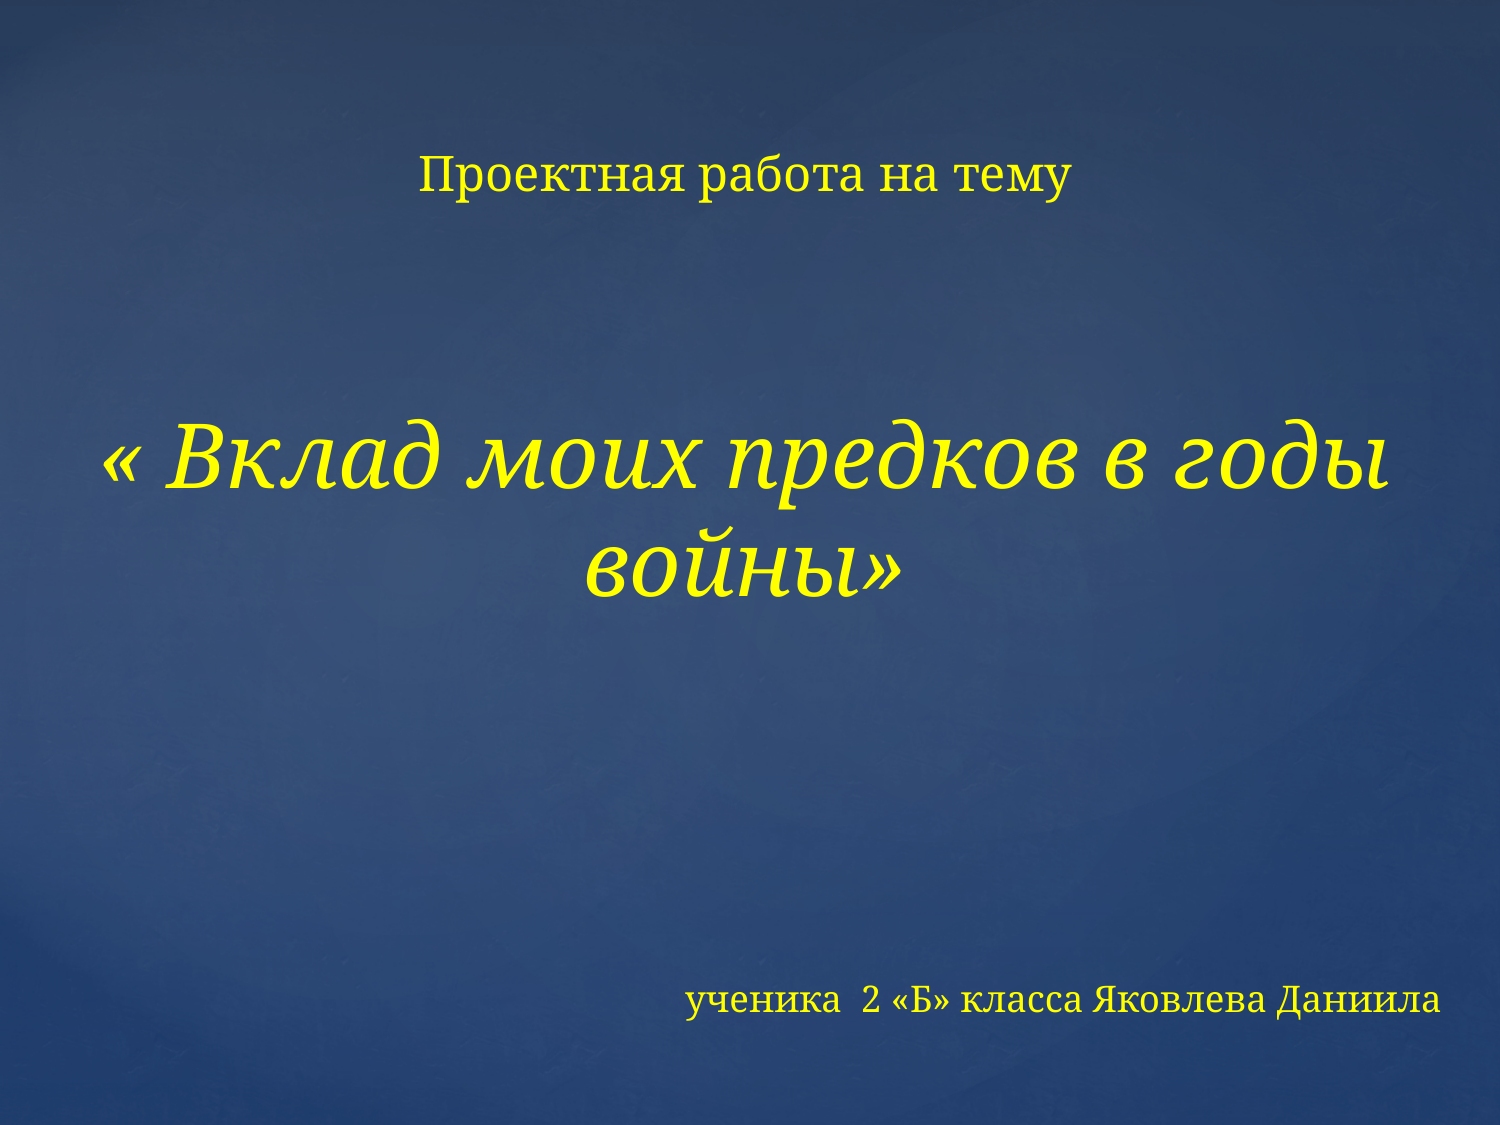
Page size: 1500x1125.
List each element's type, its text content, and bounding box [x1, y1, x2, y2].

list Проектная работа на тему « Вклад моих предков в годы войны» ученика 2 «Б» класса Яковлева Даниила [29, 54, 1459, 1047]
